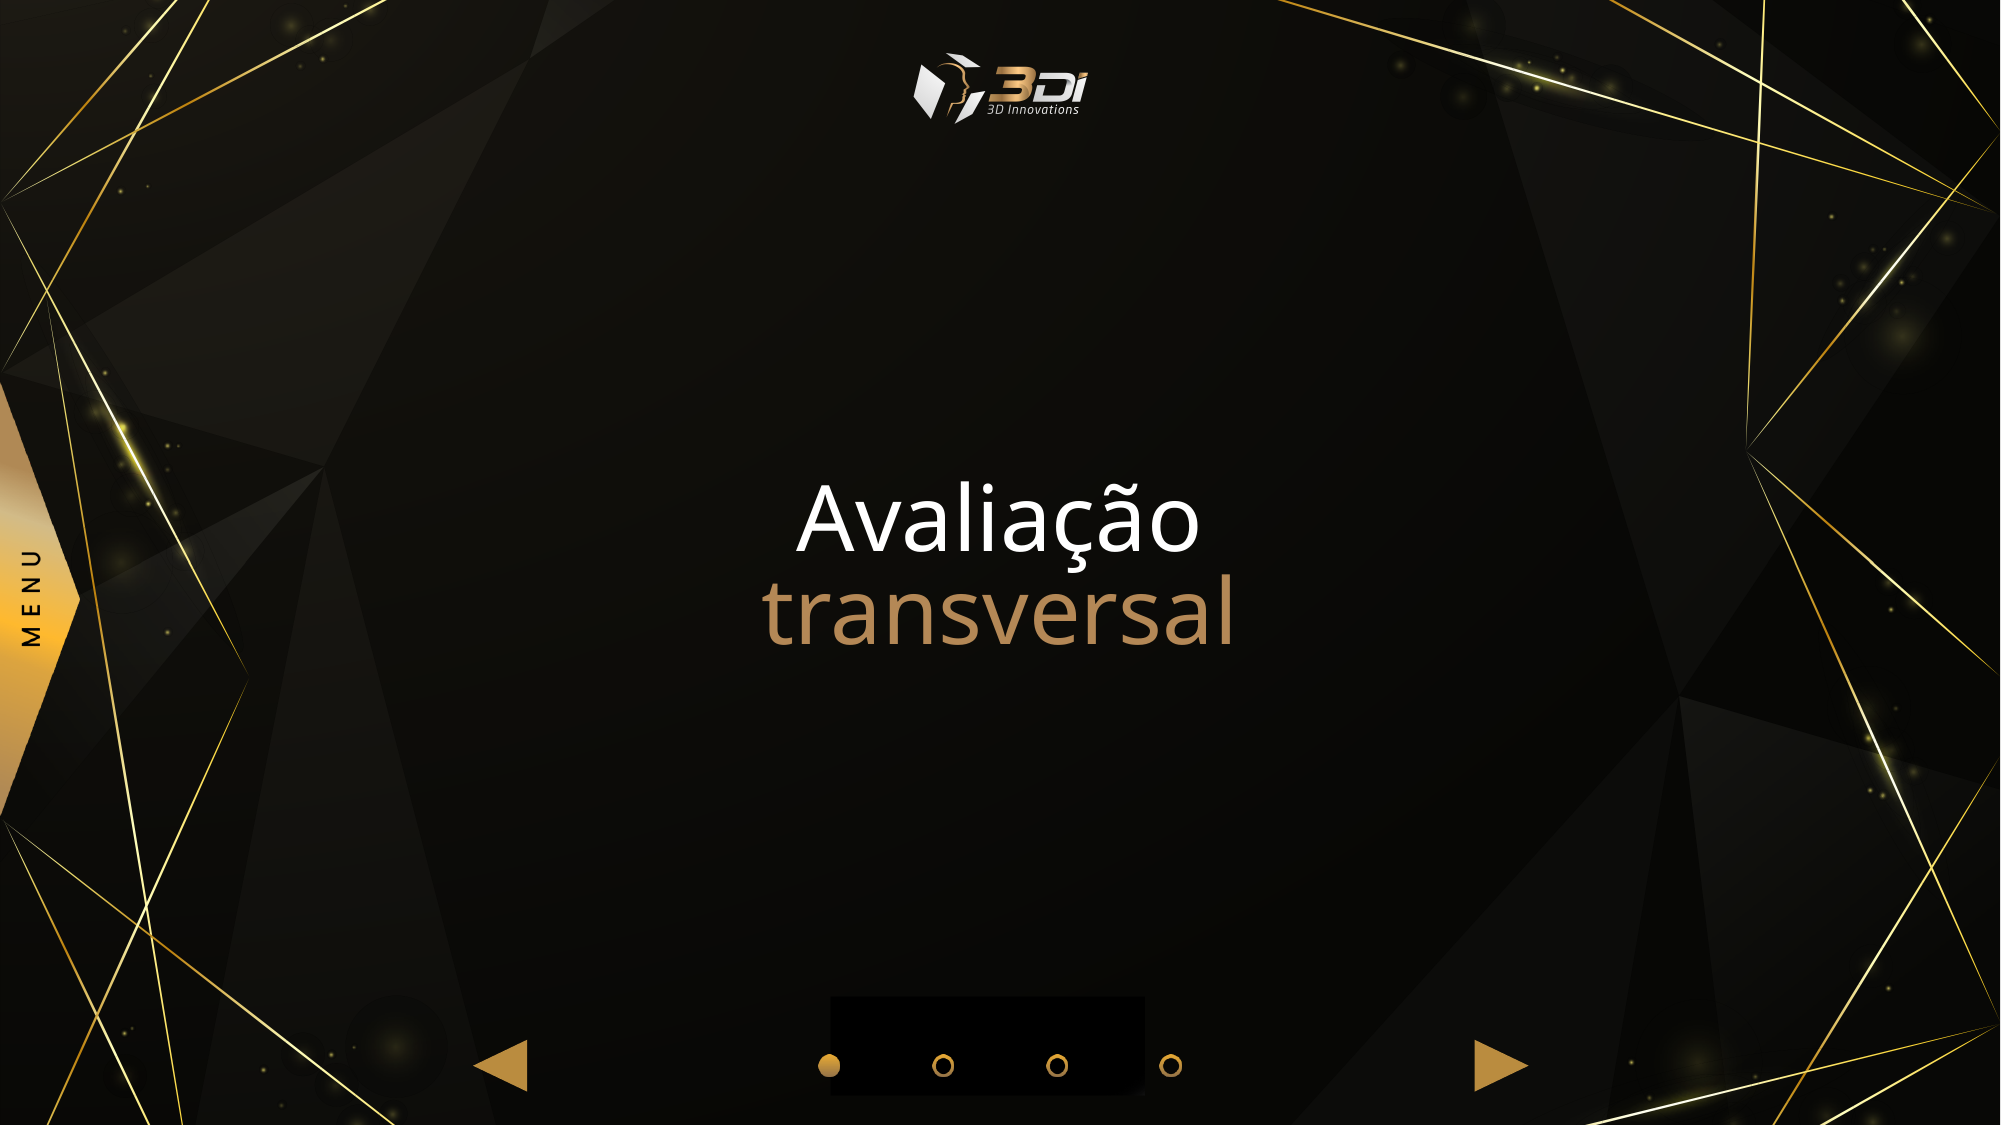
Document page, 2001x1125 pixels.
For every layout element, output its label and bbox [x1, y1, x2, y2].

picture [0, 0, 2001, 1125]
text_box [473, 1039, 1529, 1092]
text_box [198, 452, 1802, 672]
